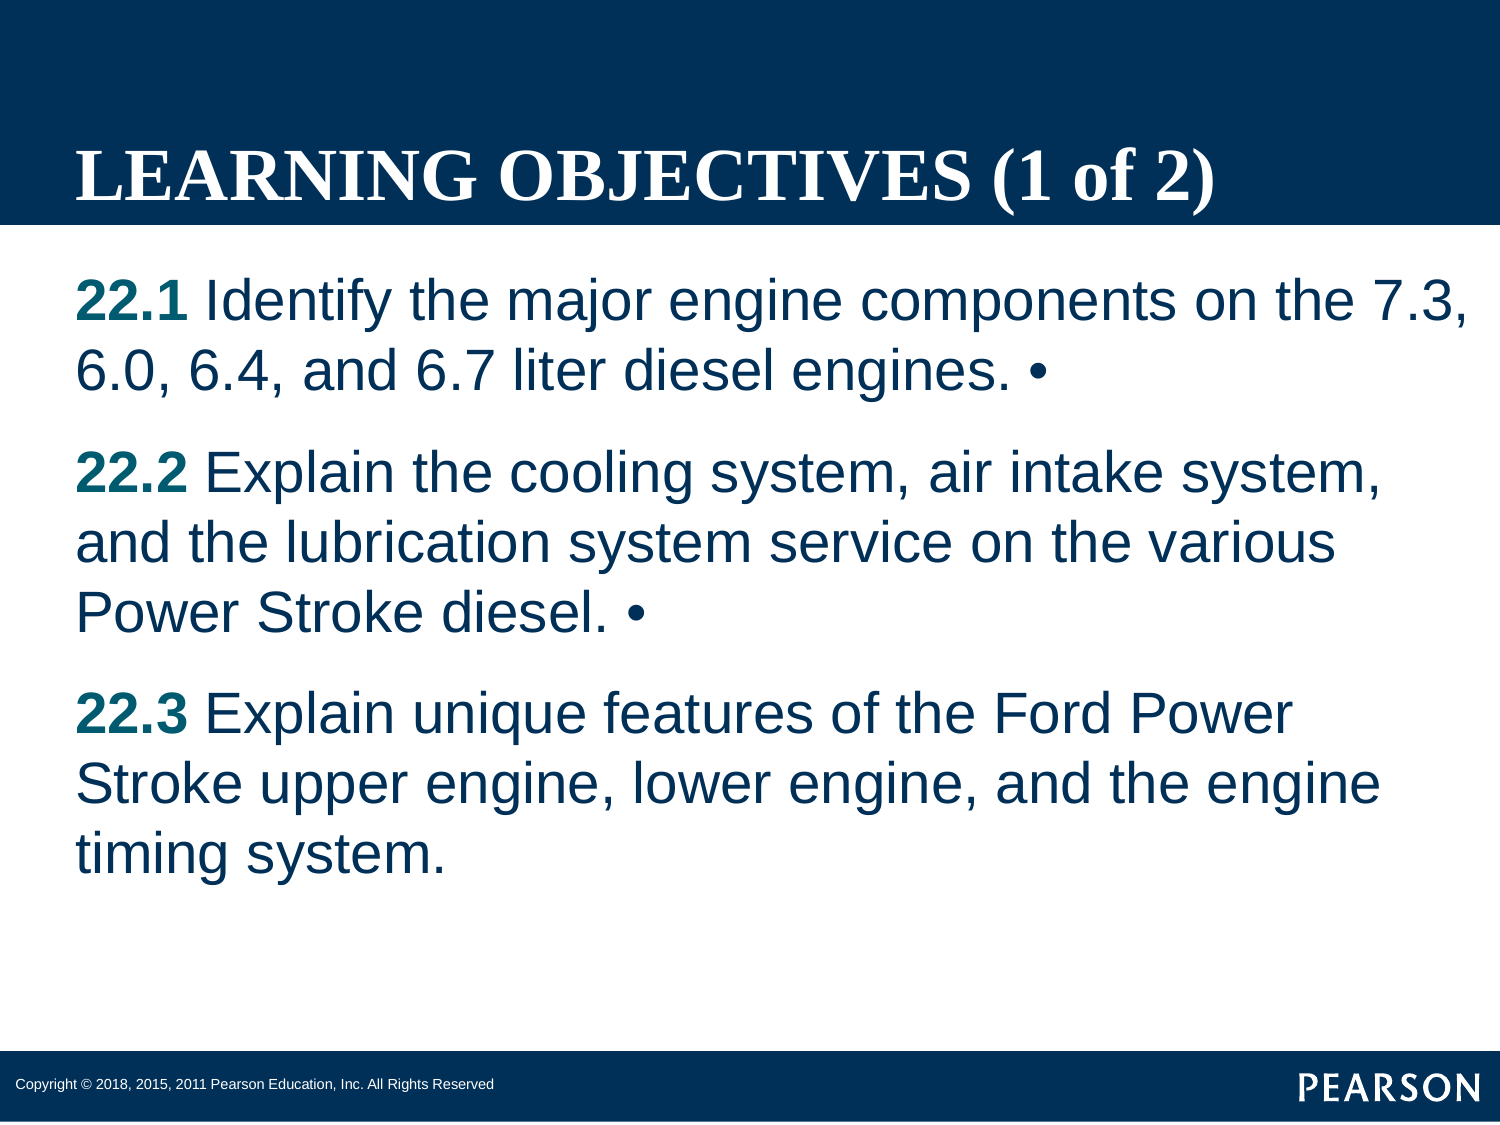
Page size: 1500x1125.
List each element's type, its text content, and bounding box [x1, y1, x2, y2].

list 22.1 Identify the major engine components on the 7.3, 6.0, 6.4, and 6.7 liter diesel engines. • 22.2 Explain the cooling system, air intake system, and the lubrication system service on the various Power Stroke diesel. • 22.3 Explain unique features of the Ford Power Stroke upper engine, lower engine, and the engine timing system. [75, 262, 1475, 1005]
title LEARNING OBJECTIVES (1 of 2) [75, 35, 1425, 216]
